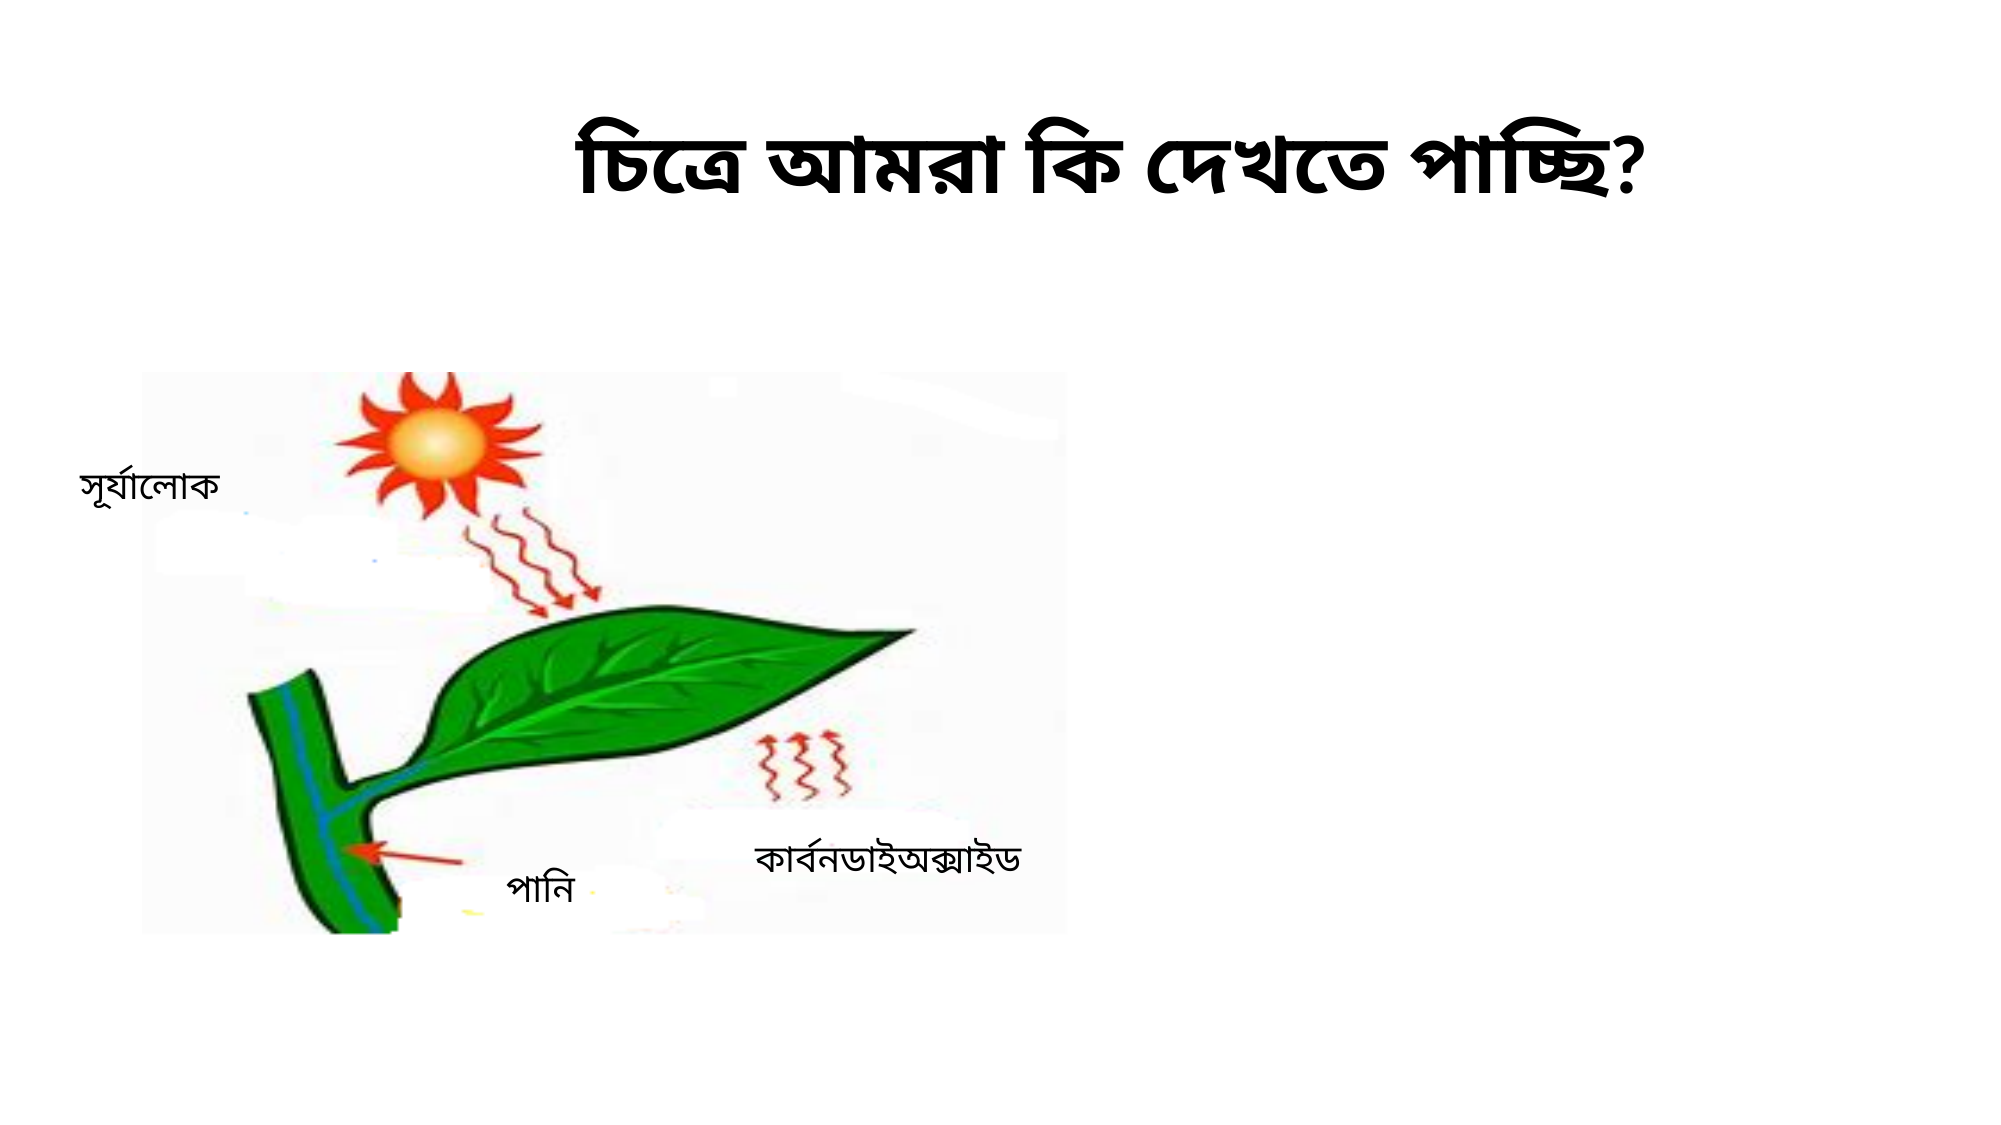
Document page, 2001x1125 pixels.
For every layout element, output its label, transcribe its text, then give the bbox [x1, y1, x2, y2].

picture [142, 372, 1228, 1017]
text_box চিত্রে আমরা কি দেখতে পাচ্ছি? [561, 102, 1837, 218]
text_box সূর্যালোক [65, 454, 142, 515]
